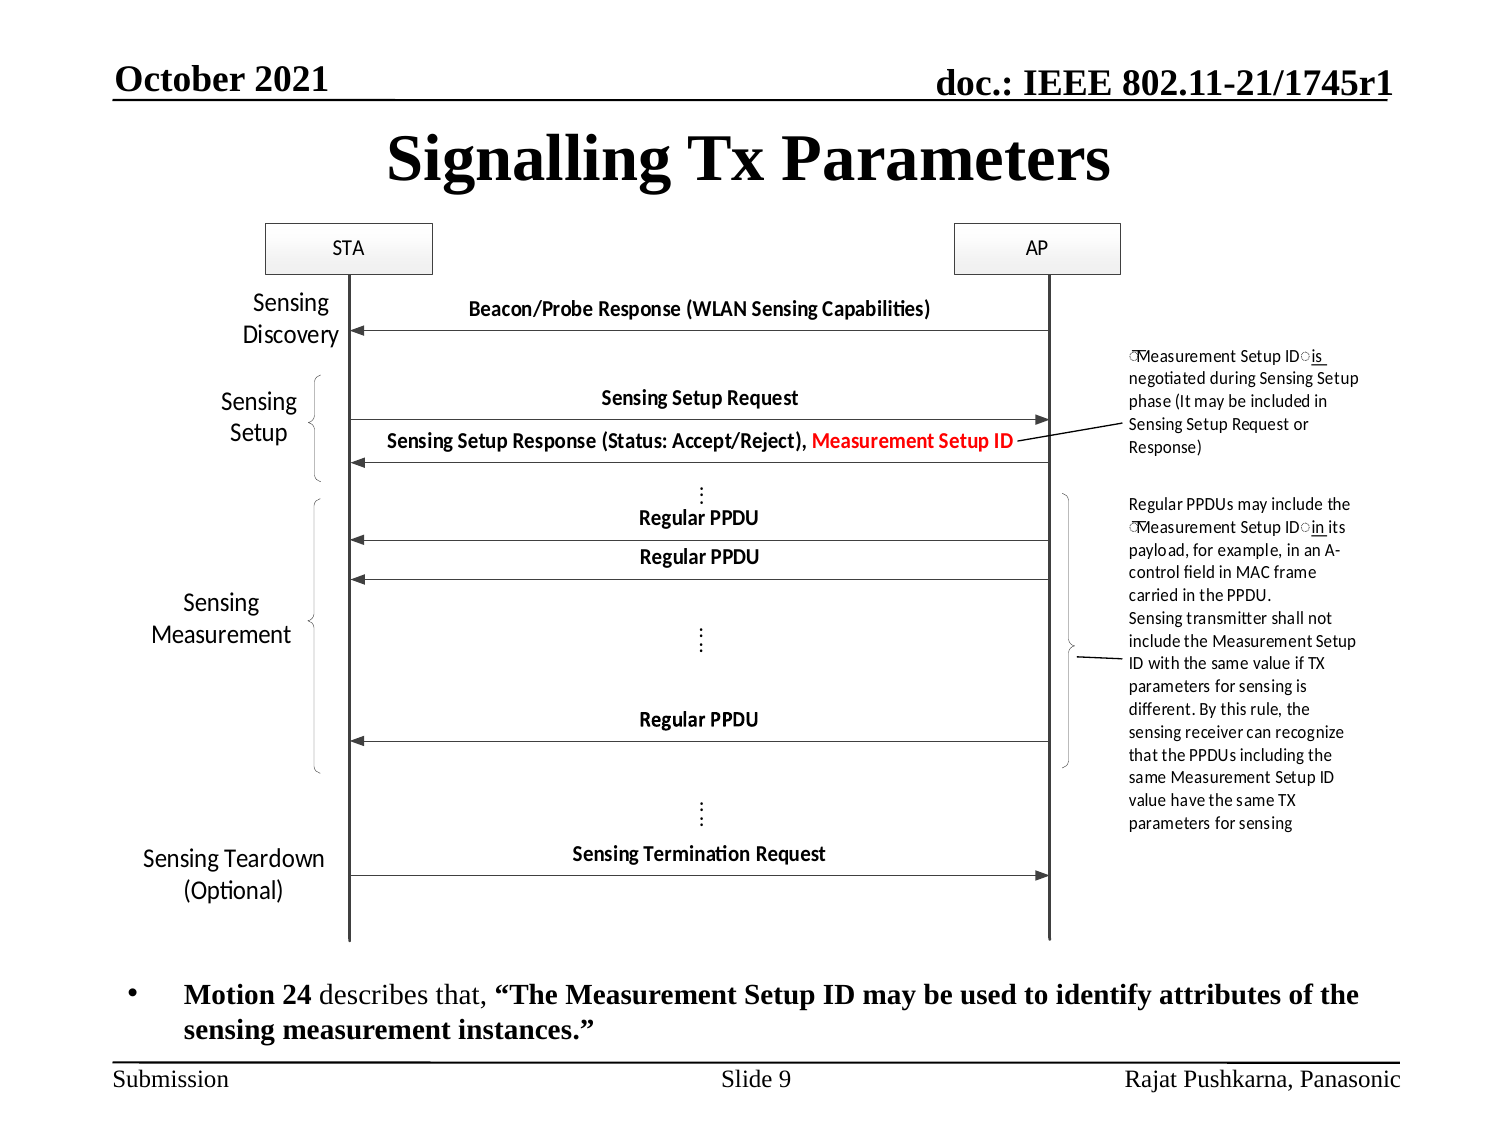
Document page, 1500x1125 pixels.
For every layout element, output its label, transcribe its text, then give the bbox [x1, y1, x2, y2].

title Signalling Tx Parameters [112, 112, 1388, 194]
picture [127, 219, 1372, 943]
footer Rajat Pushkarna, Panasonic [878, 1061, 1402, 1093]
list Motion 24 describes that, “The Measurement Setup ID may be used to identify attributes of the sensing measurement instances.” [112, 194, 1388, 1000]
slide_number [114, 54, 423, 100]
slide_number Slide 9 [712, 1061, 800, 1123]
